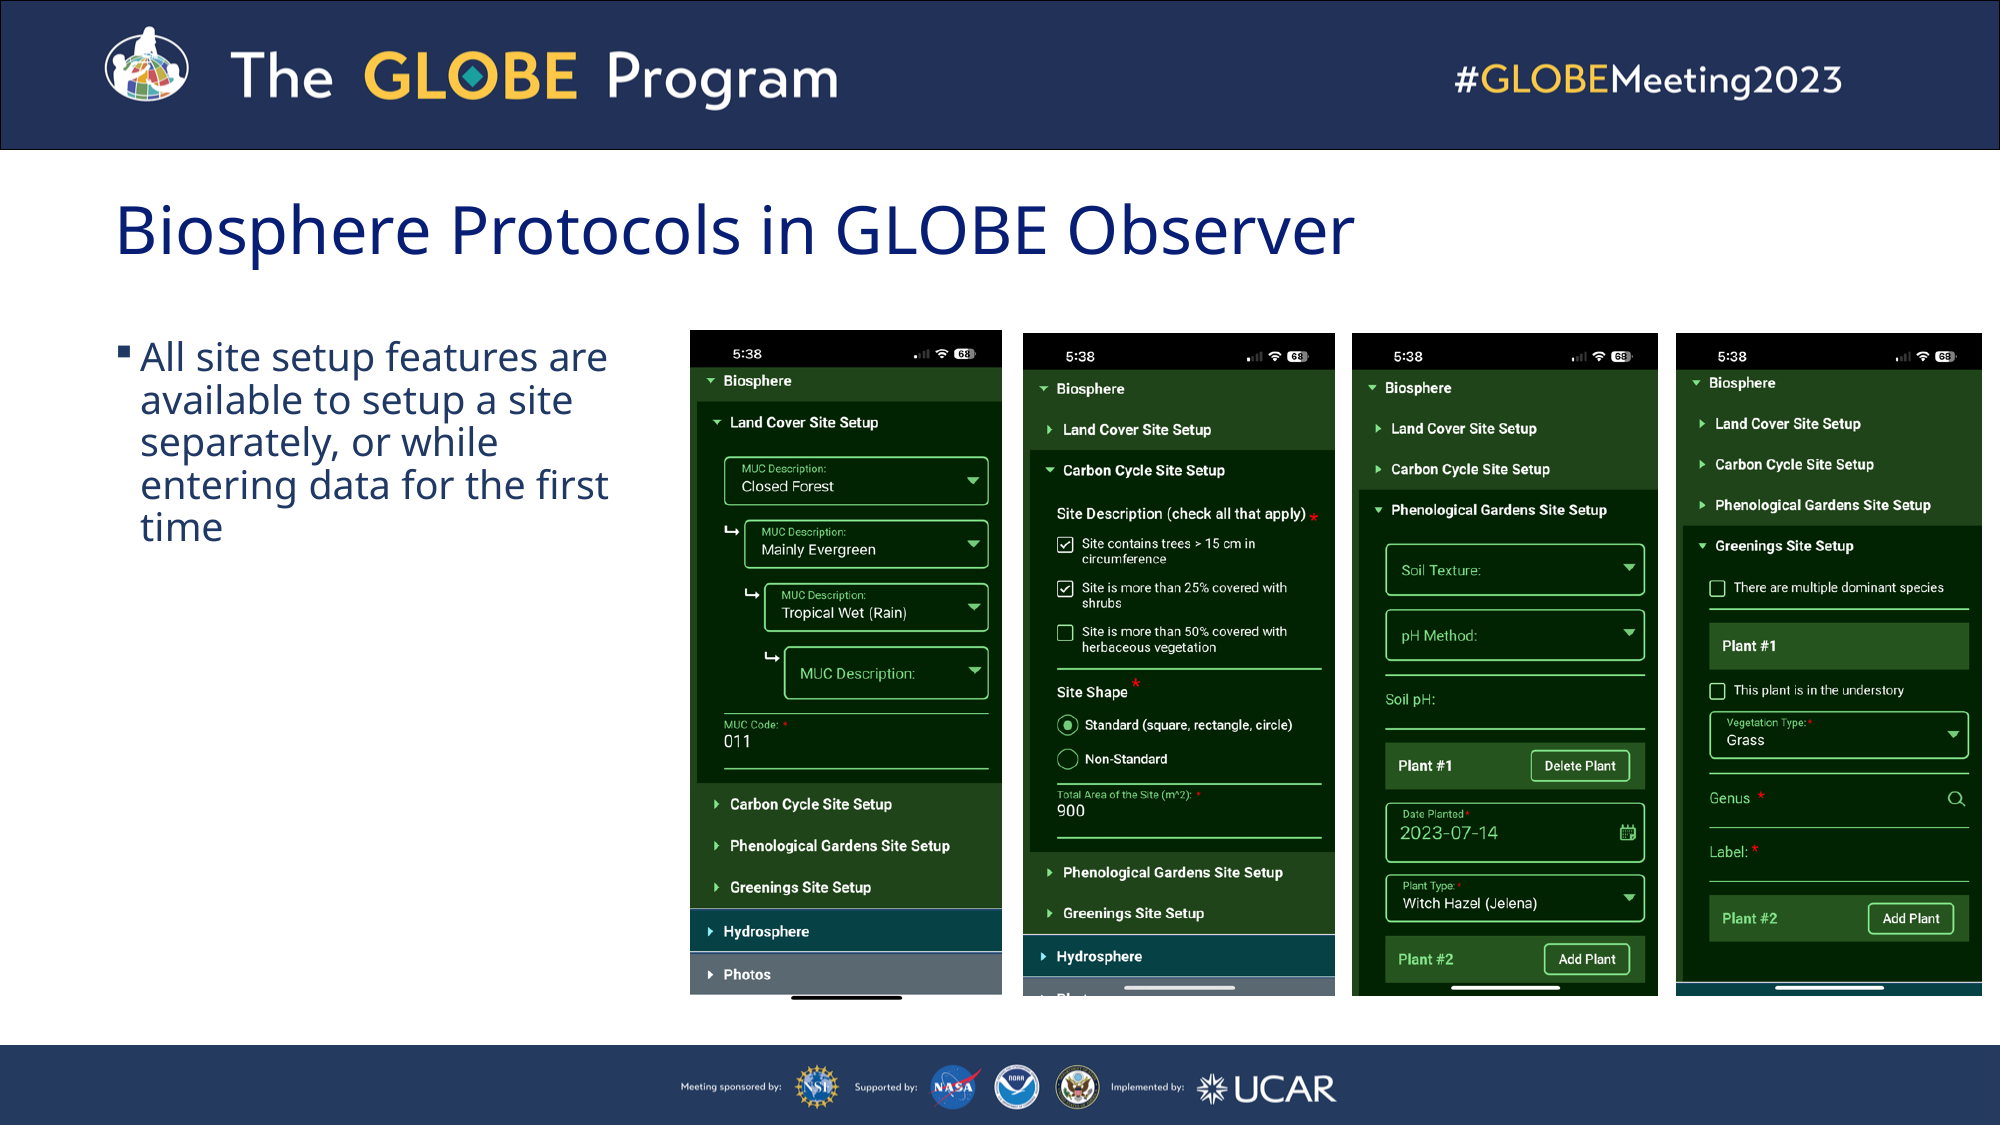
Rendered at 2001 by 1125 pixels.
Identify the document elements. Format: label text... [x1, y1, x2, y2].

picture [1023, 333, 1335, 996]
picture [690, 330, 1003, 1006]
picture [1352, 333, 1659, 996]
list All site setup features are available to setup a site separately, or while entering data for the first time [99, 330, 652, 560]
picture [1, 1, 1999, 149]
picture [1676, 333, 1982, 996]
picture [0, 1045, 2000, 1125]
title Biosphere Protocols in GLOBE Observer [99, 189, 1394, 280]
